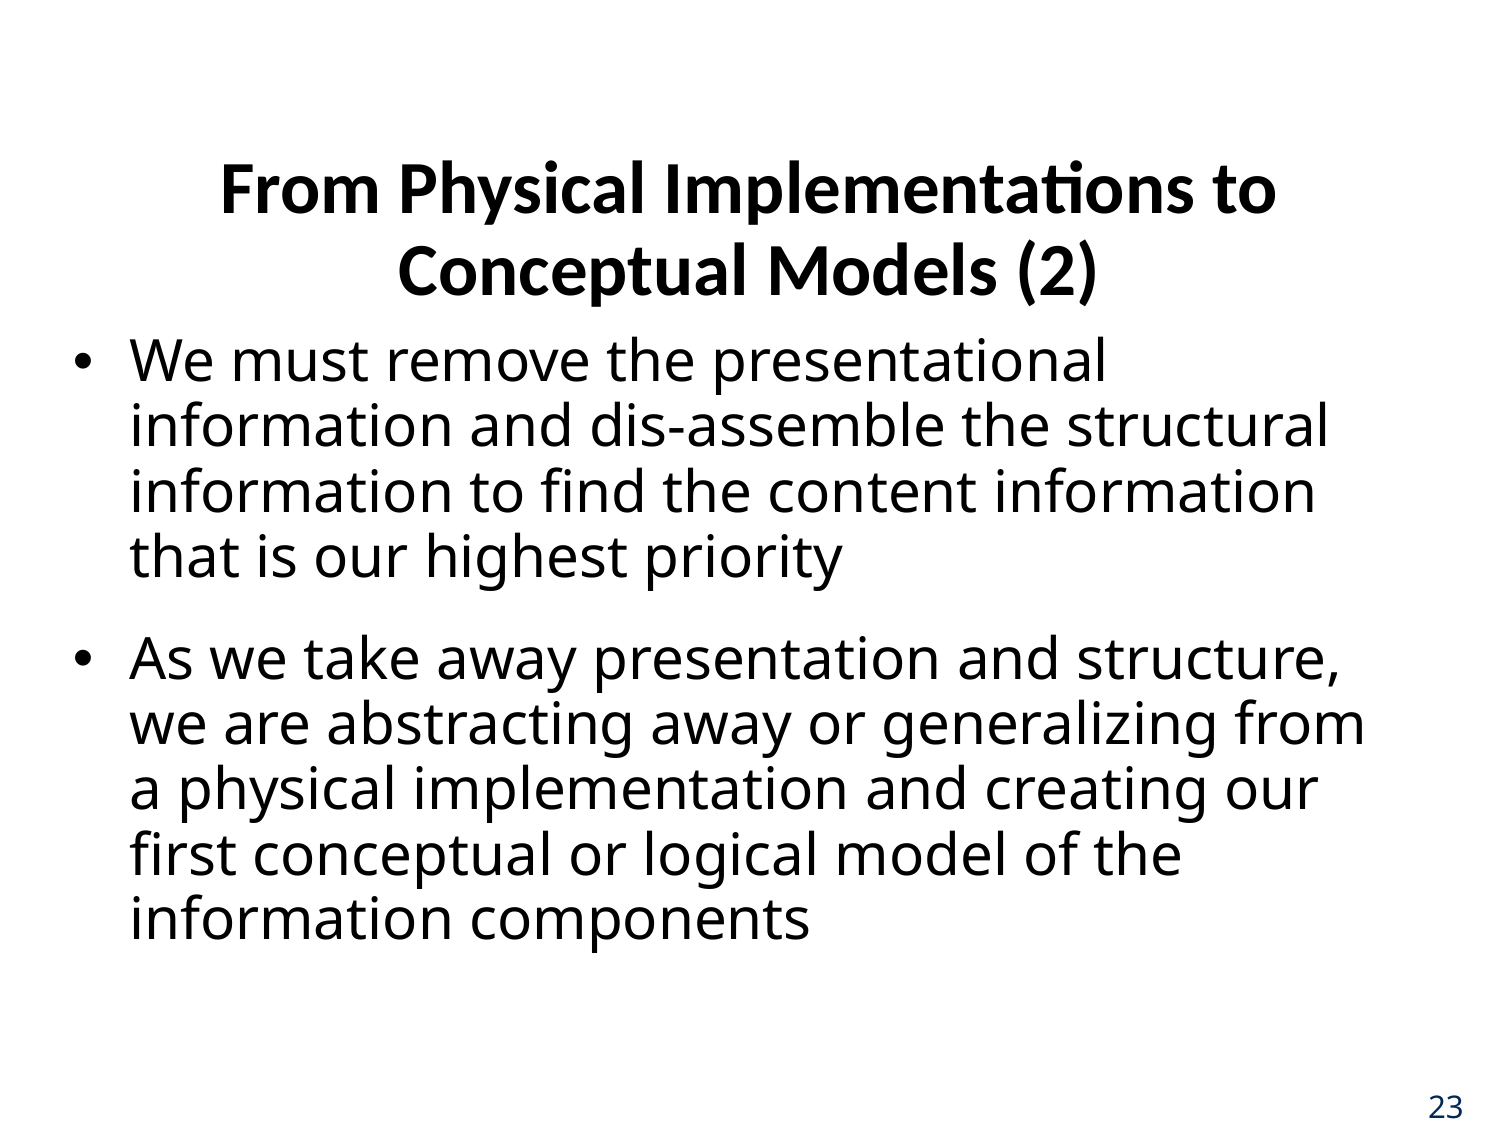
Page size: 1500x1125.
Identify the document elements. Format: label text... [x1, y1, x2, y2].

title From Physical Implementations to Conceptual Models (2) [74, 132, 1425, 324]
text_box We must remove the presentational information and dis-assemble the structural information to find the content information that is our highest priority As we take away presentation and structure, we are abstracting away or generalizing from a physical implementation and creating our first conceptual or logical model of the information components [62, 324, 1425, 959]
text_box 23 [1438, 1081, 1454, 1119]
